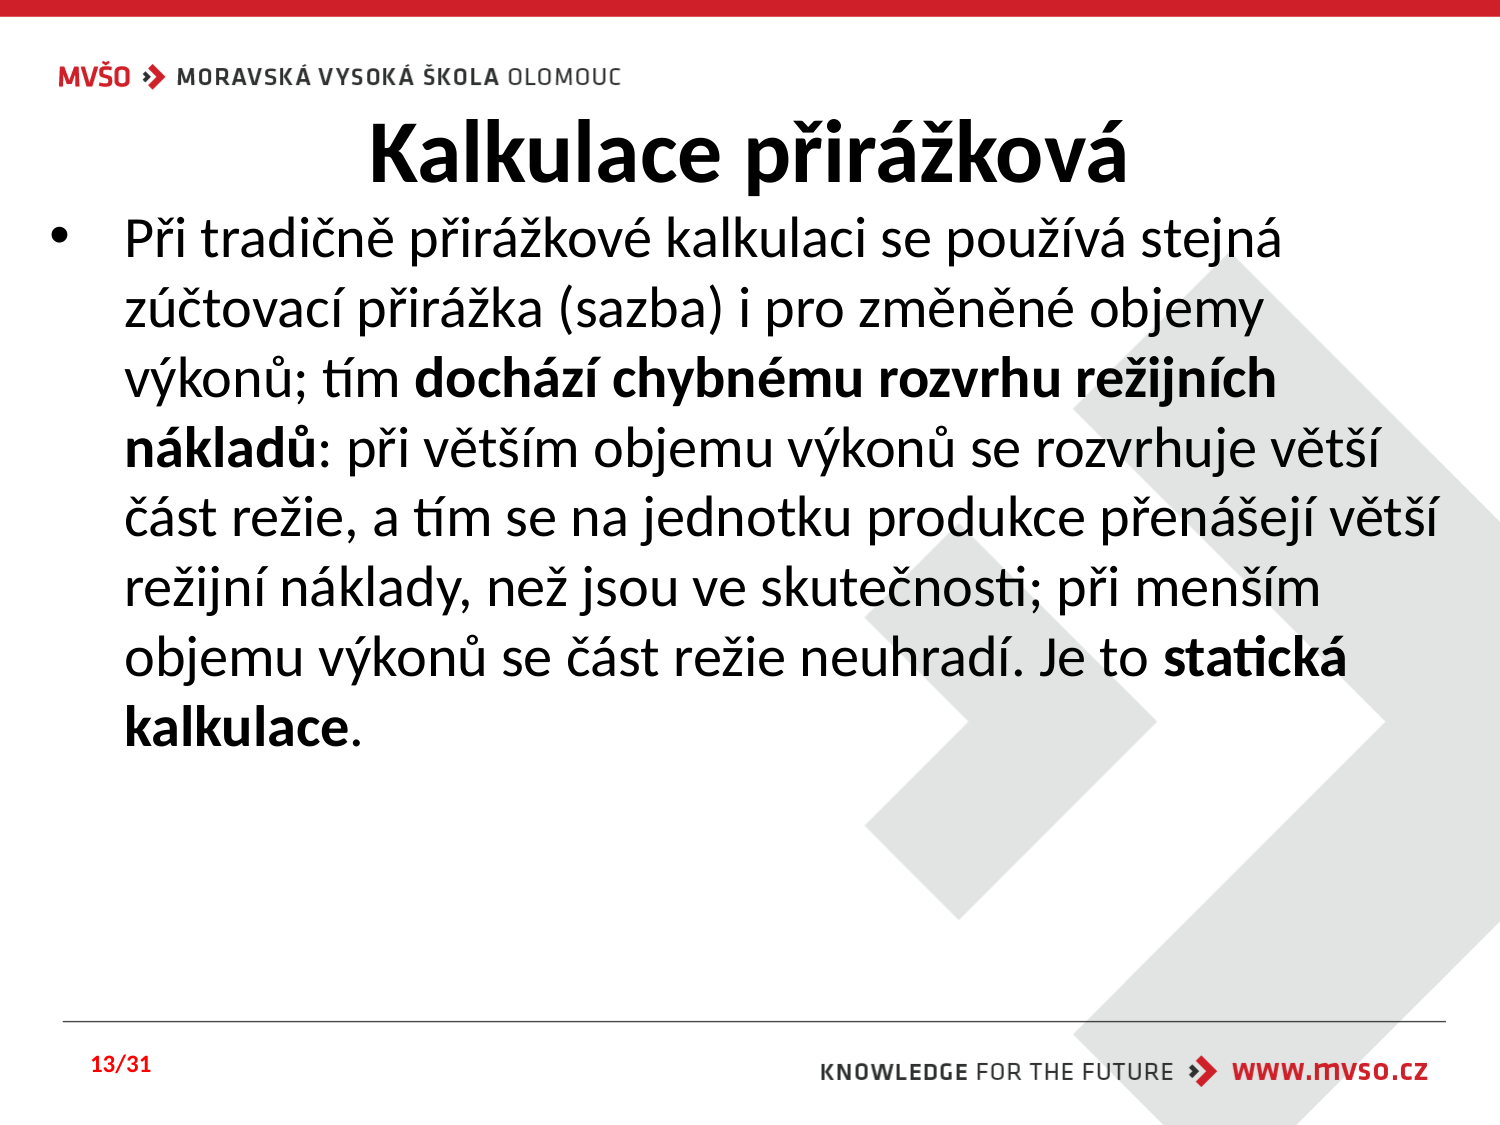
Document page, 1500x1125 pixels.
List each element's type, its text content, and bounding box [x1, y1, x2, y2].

title Kalkulace přirážková [75, 85, 1425, 191]
text_box 13/31 [74, 1040, 213, 1085]
picture [0, 0, 1500, 1125]
list Při tradičně přirážkové kalkulaci se používá stejná zúčtovací přirážka (sazba) i pro změněné objemy výkonů; tím dochází chybnému rozvrhu režijních nákladů: při větším objemu výkonů se rozvrhuje větší část režie, a tím se na jednotku produkce přenášejí větší režijní náklady, než jsou ve skutečnosti; při menším objemu výkonů se část režie neuhradí. Je to statická kalkulace. [31, 191, 1475, 1041]
